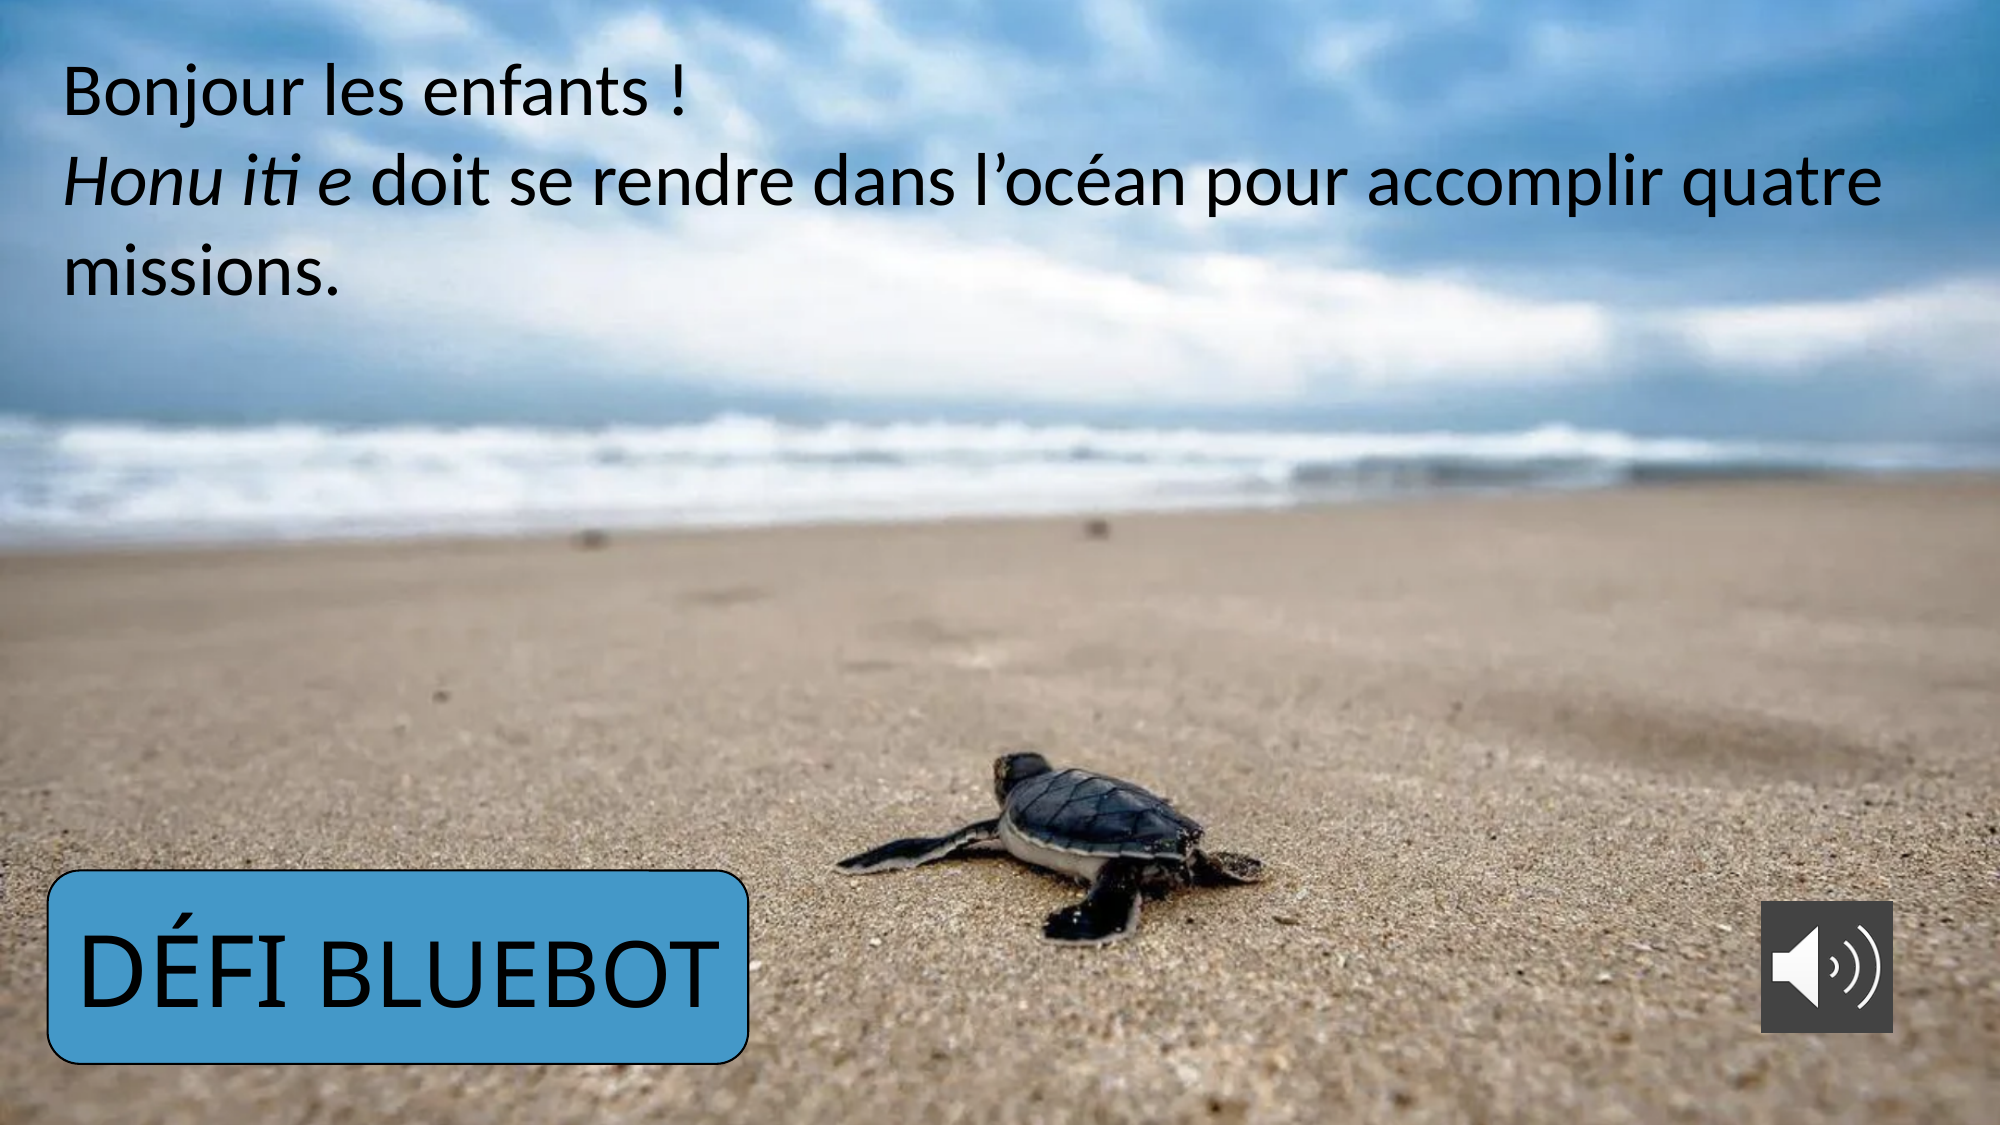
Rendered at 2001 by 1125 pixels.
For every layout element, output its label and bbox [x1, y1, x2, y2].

list [0, 0, 2000, 1125]
picture [1760, 900, 1894, 1034]
